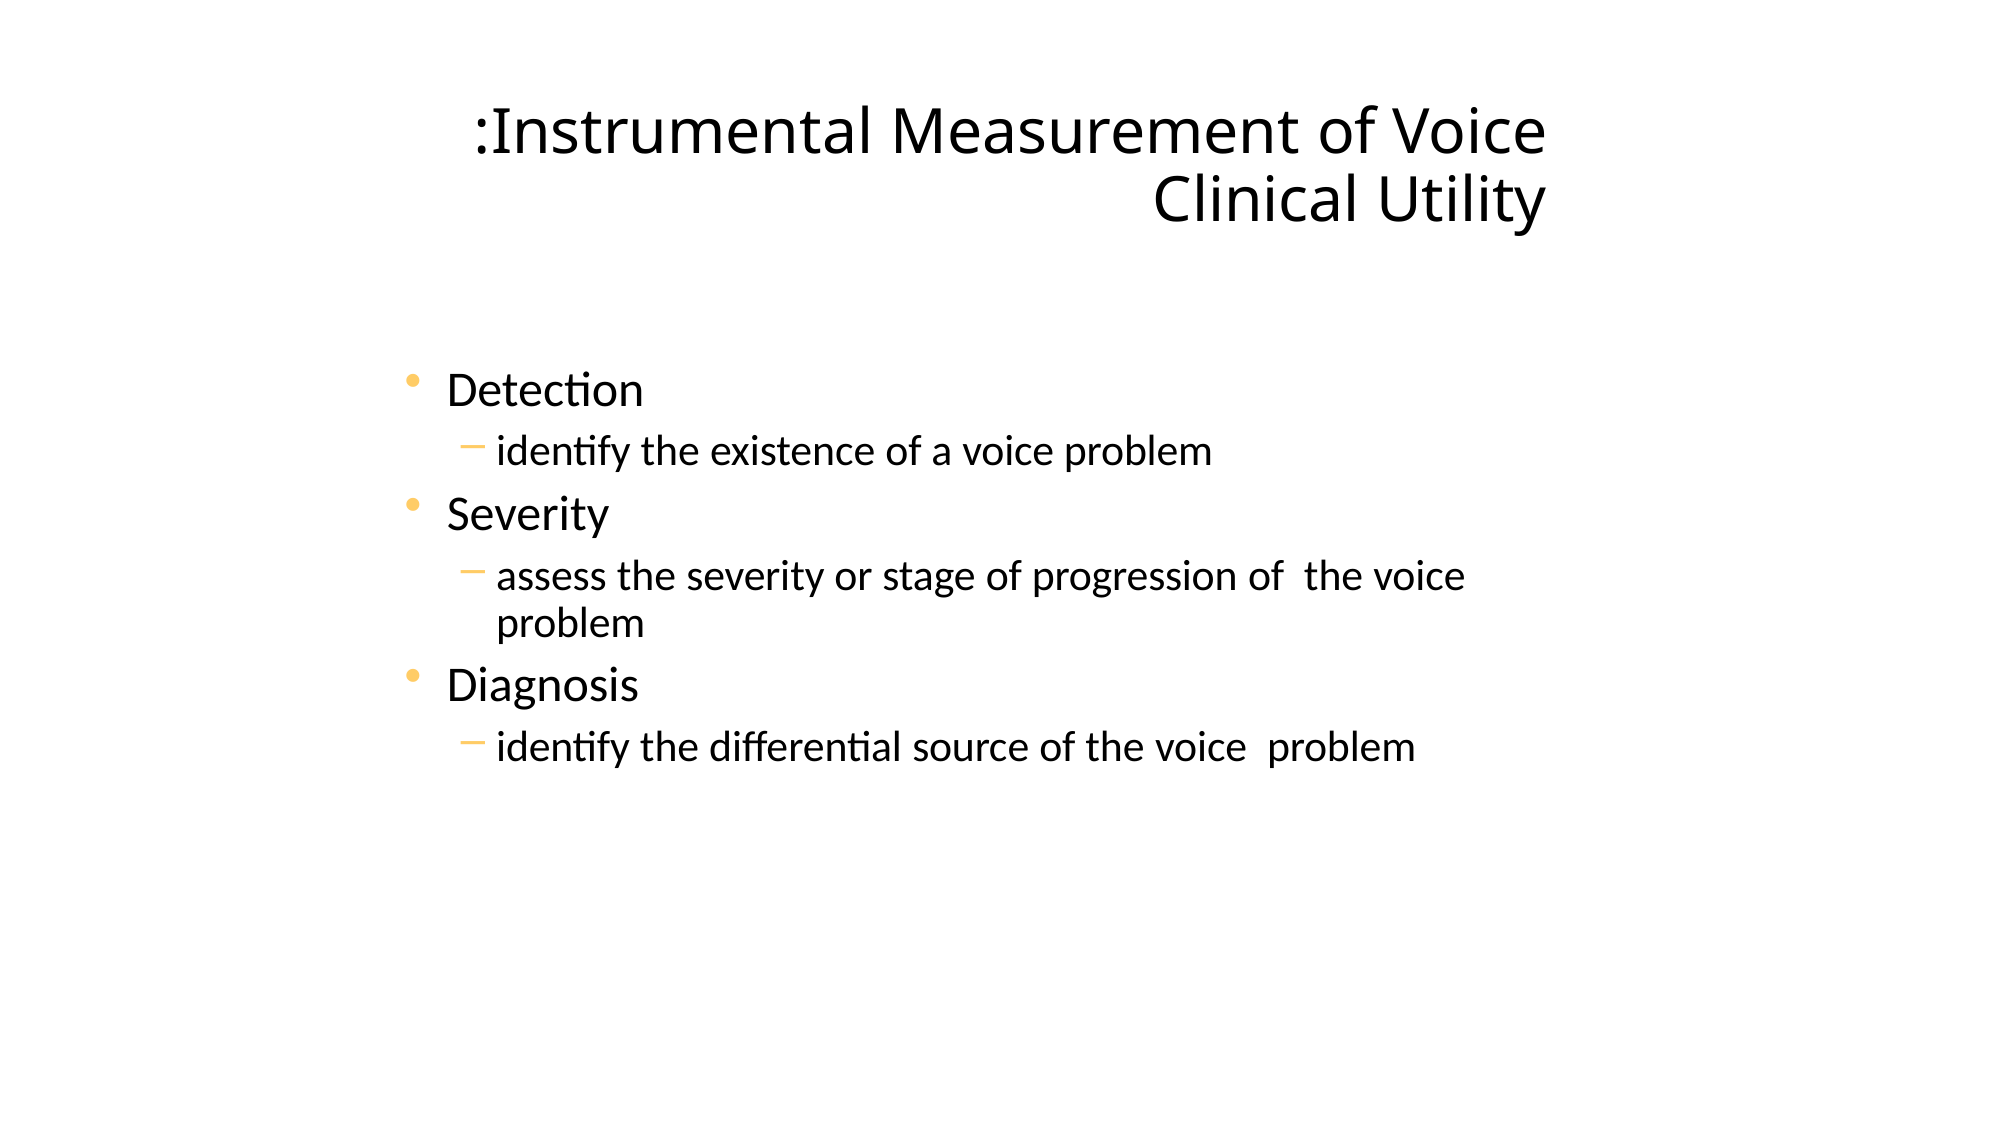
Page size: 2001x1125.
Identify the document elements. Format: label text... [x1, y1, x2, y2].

title Instrumental Measurement of Voice: Clinical Utility [301, 55, 1552, 262]
text_box Detection identify the existence of a voice problem Severity assess the severity or stage of progression of the voice problem Diagnosis identify the differential source of the voice problem [403, 348, 1552, 770]
